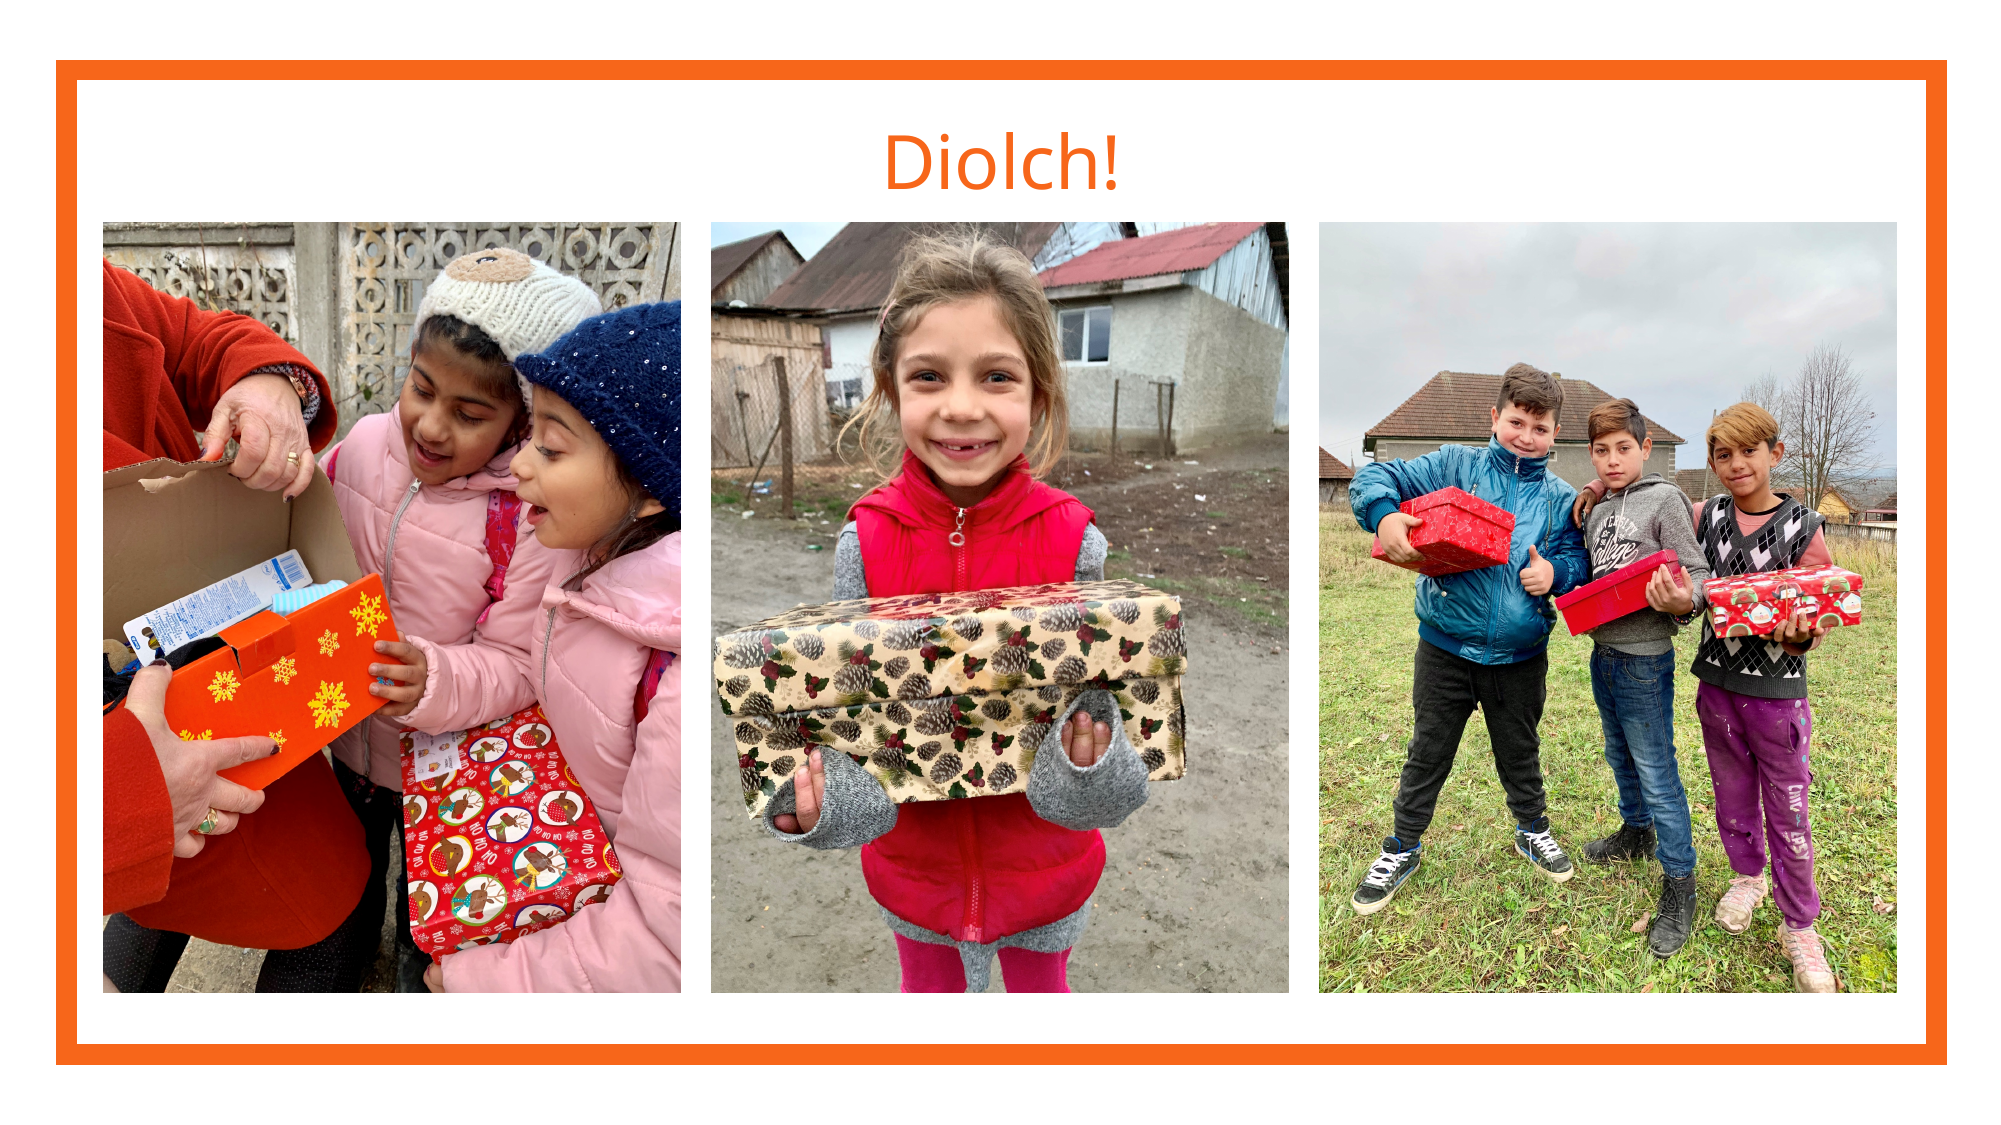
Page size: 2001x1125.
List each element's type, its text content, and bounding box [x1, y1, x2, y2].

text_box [103, 222, 1897, 993]
text_box Diolch! [77, 107, 1927, 213]
text_box [66, 69, 1938, 1056]
